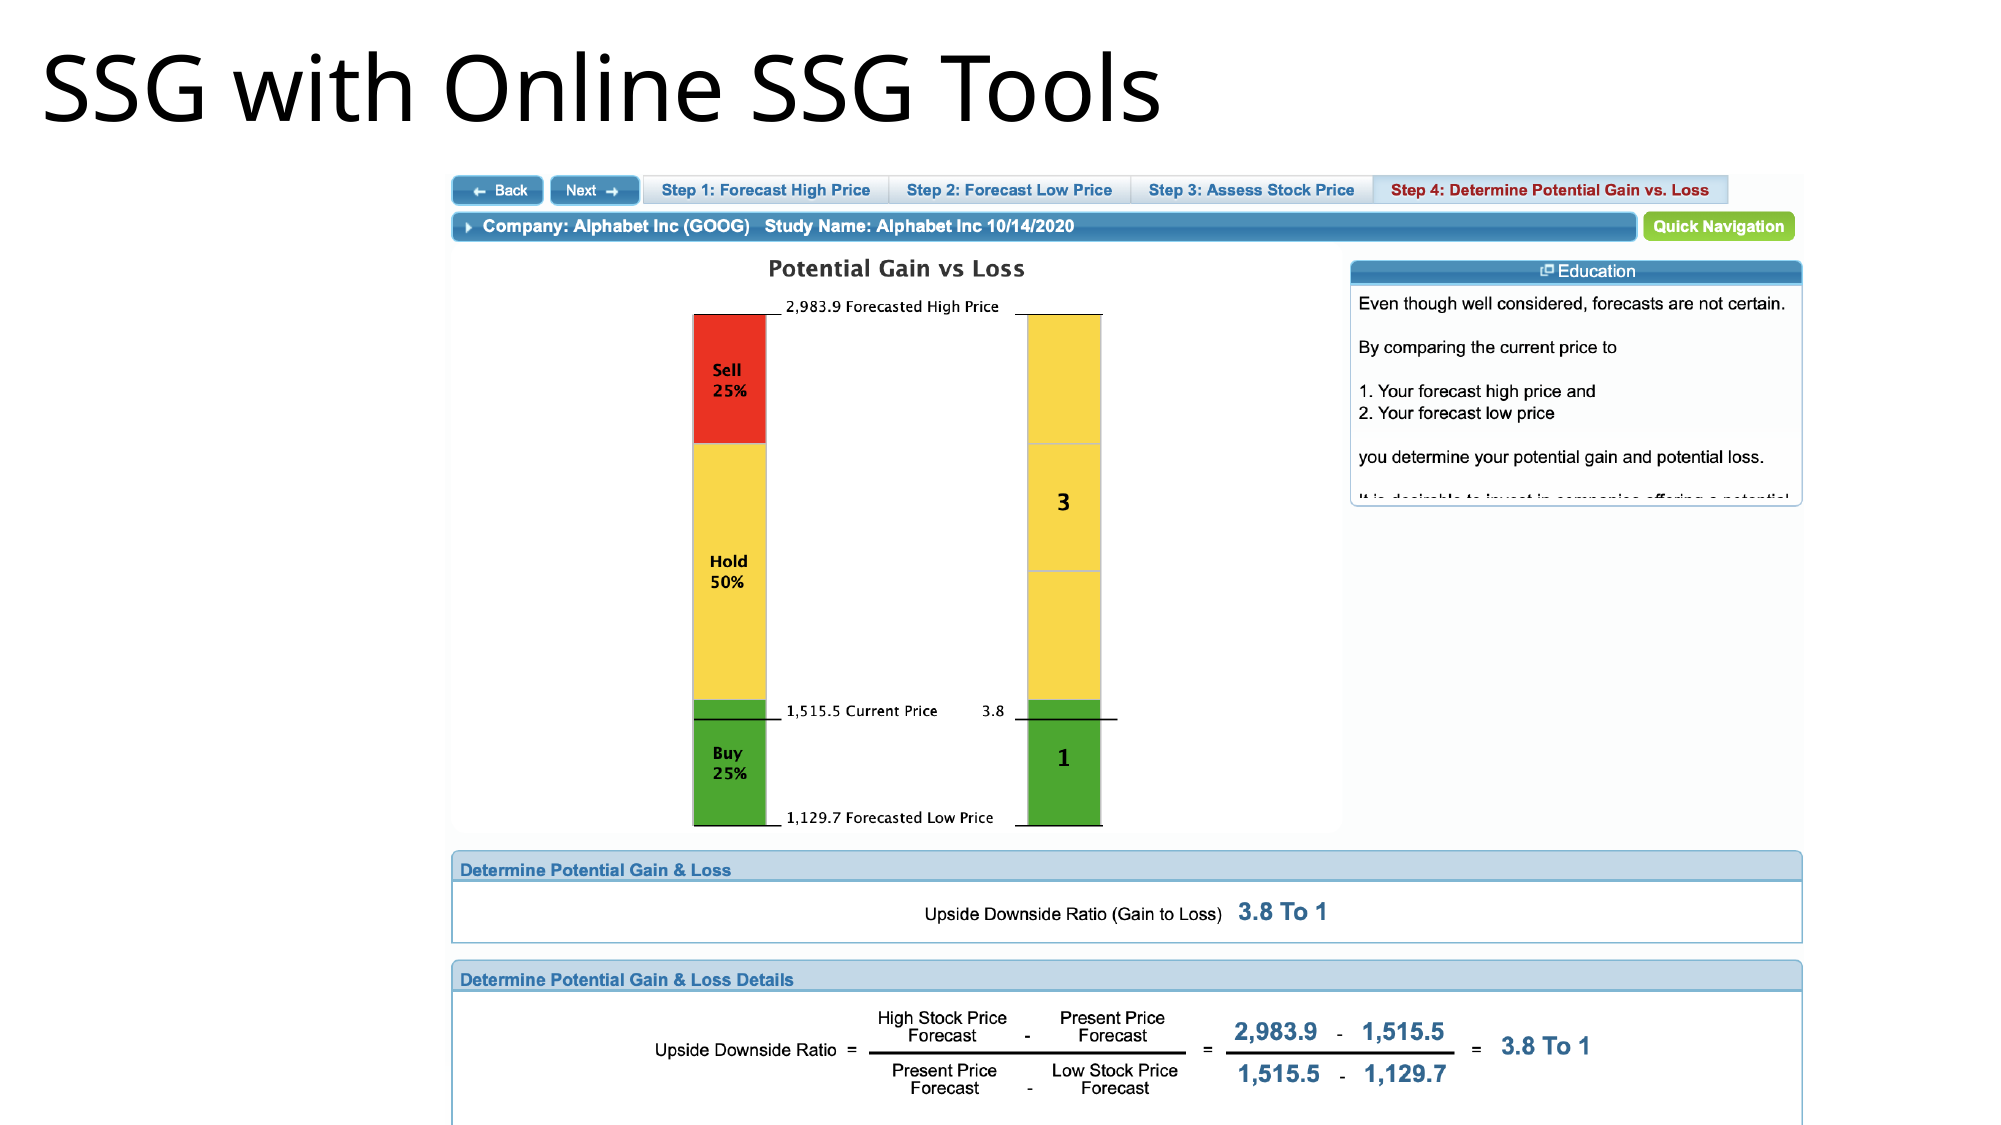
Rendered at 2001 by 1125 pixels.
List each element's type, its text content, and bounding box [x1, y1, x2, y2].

title SSG with Online SSG Tools [26, 0, 1752, 201]
picture [445, 174, 1804, 1125]
